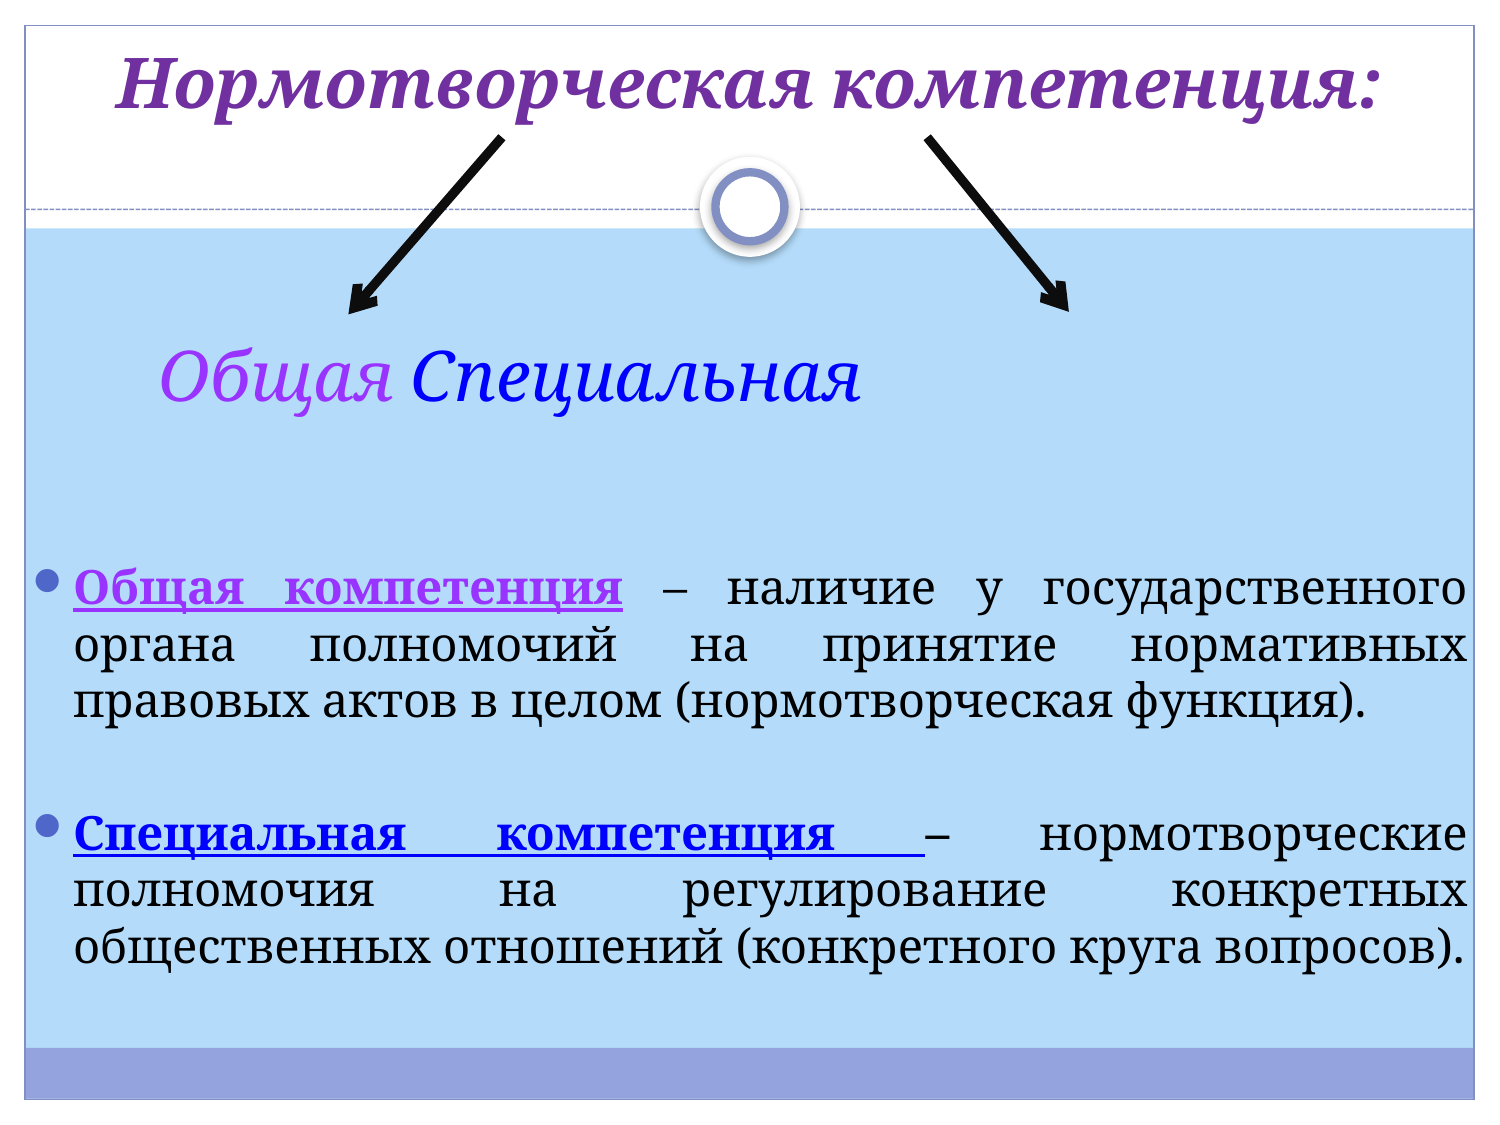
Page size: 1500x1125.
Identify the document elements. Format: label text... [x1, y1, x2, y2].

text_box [926, 136, 1070, 313]
list Нормотворческая компетенция: Общая Специальная Общая компетенция – наличие у государственного органа полномочий на принятие нормативных правовых актов в целом (нормотворческая функция). Специальная компетенция – нормотворческие полномочия на регулирование конкретных общественных отношений (конкретного круга вопросов). [17, 30, 1483, 1047]
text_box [348, 136, 503, 315]
